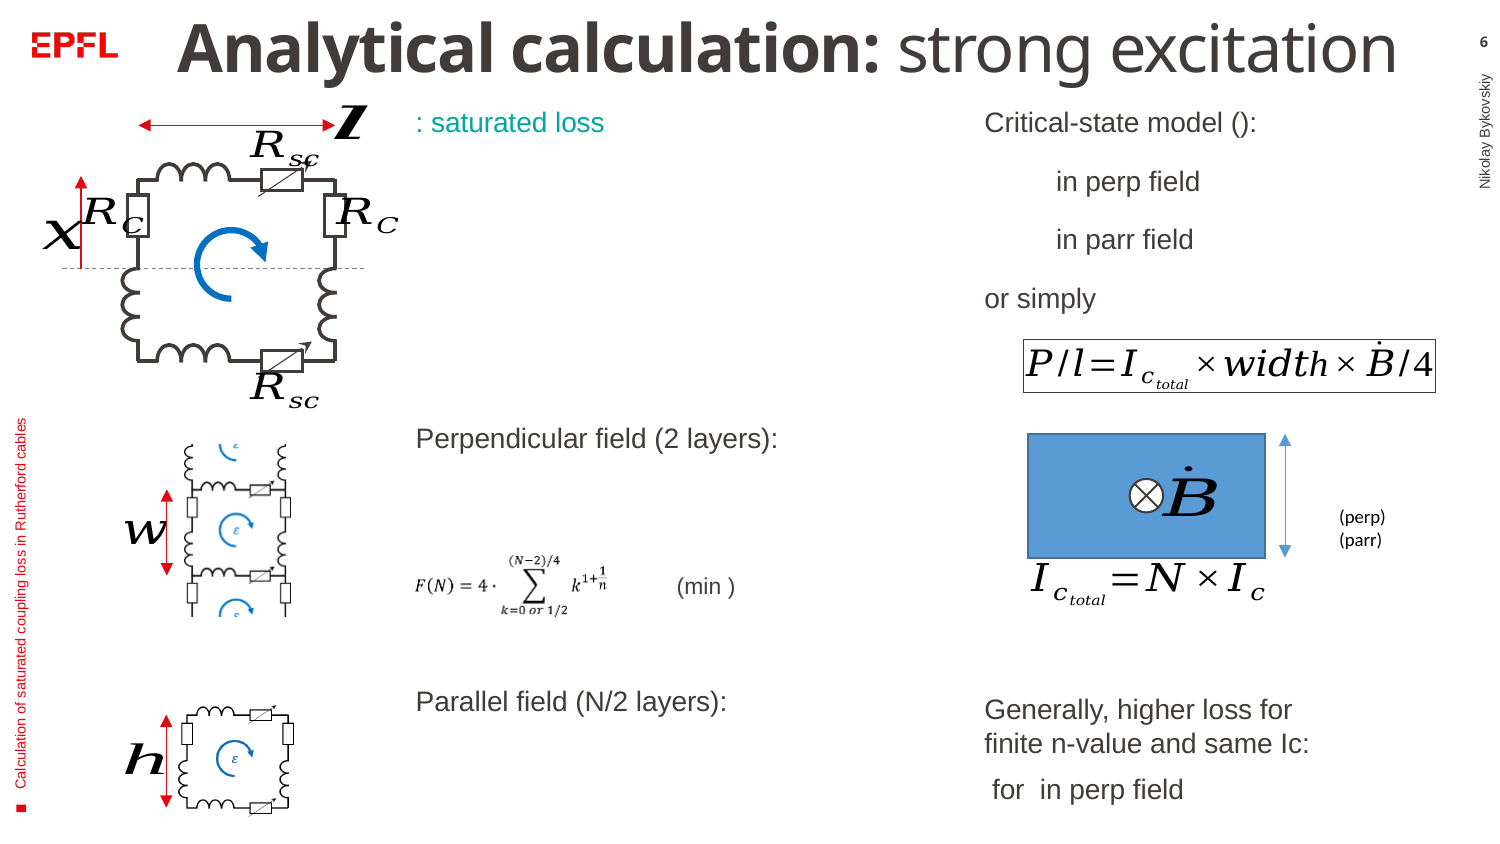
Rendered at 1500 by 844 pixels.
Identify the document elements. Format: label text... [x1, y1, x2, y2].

text_box [1027, 433, 1266, 558]
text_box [37, 100, 400, 414]
text_box [1128, 477, 1165, 514]
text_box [121, 444, 291, 617]
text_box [121, 700, 294, 817]
title Analytical calculation: strong excitation [148, 15, 1436, 103]
picture [415, 555, 607, 617]
picture [21, 21, 129, 69]
